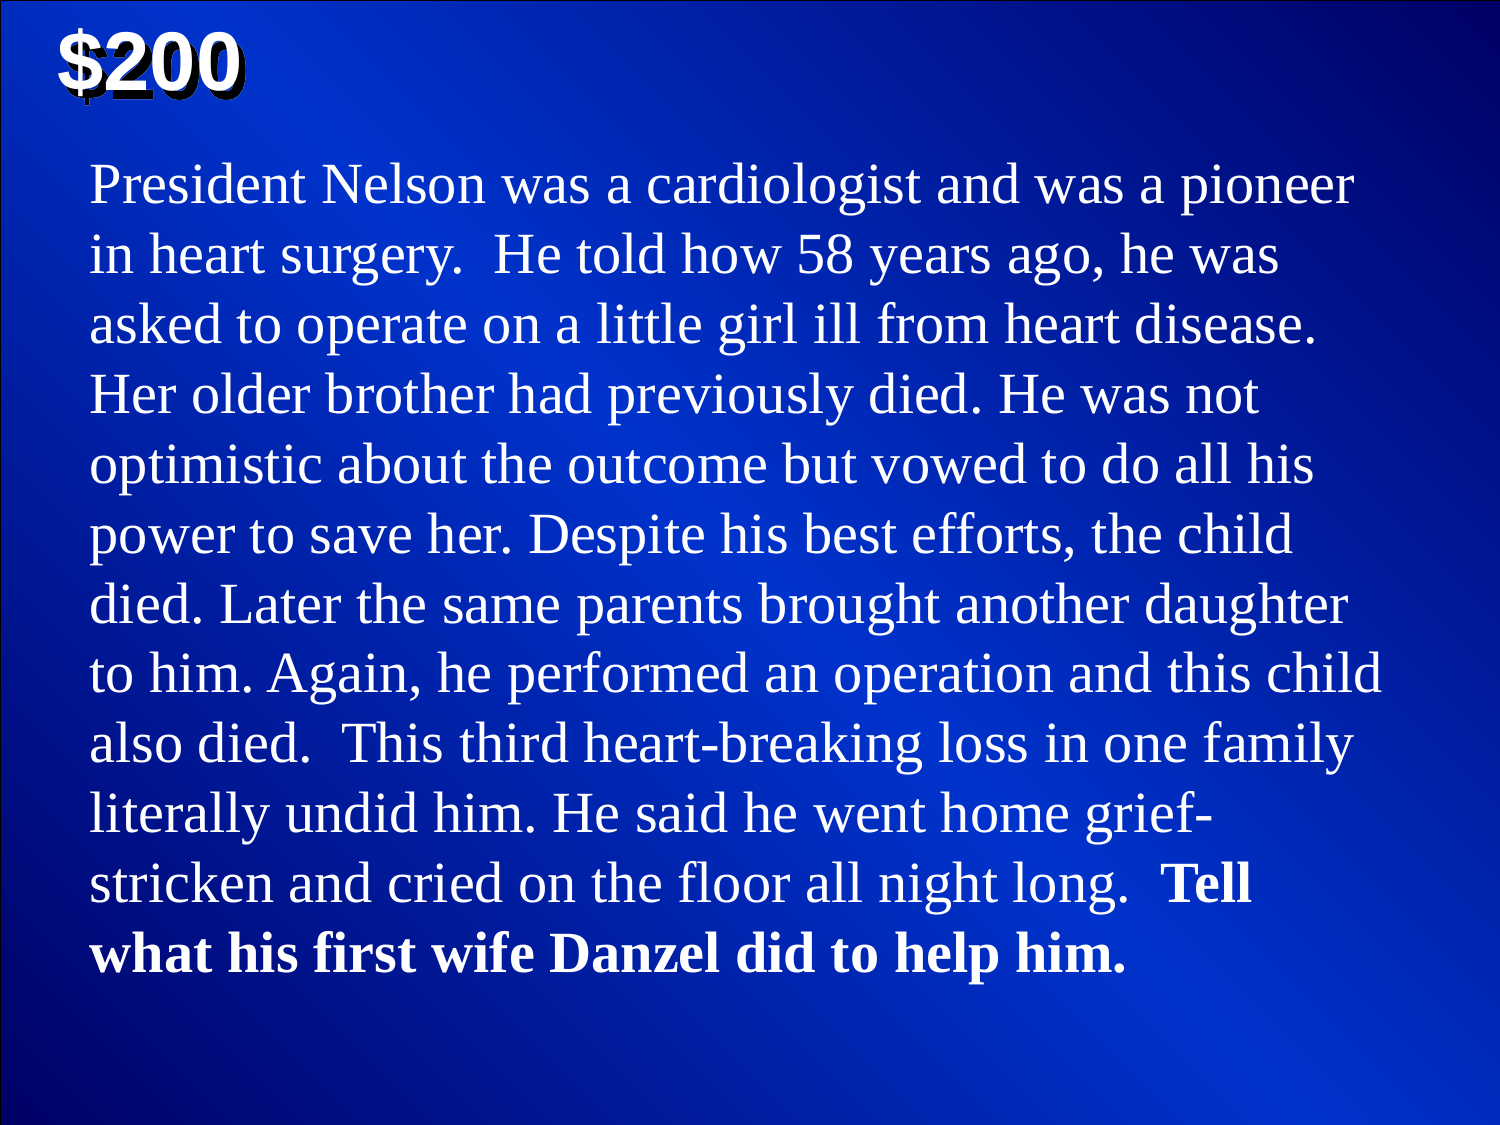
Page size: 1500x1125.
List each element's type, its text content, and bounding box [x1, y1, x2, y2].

text_box President Nelson was a cardiologist and was a pioneer in heart surgery. He told how 58 years ago, he was asked to operate on a little girl ill from heart disease. Her older brother had previously died. He was not optimistic about the outcome but vowed to do all his power to save her. Despite his best efforts, the child died. Later the same parents brought another daughter to him. Again, he performed an operation and this child also died. This third heart-breaking loss in one family literally undid him. He said he went home grief-stricken and cried on the floor all night long. Tell what his first wife Danzel did to help him. [75, 137, 1400, 992]
text_box [0, 0, 1500, 1125]
text_box $200 [0, 0, 300, 115]
